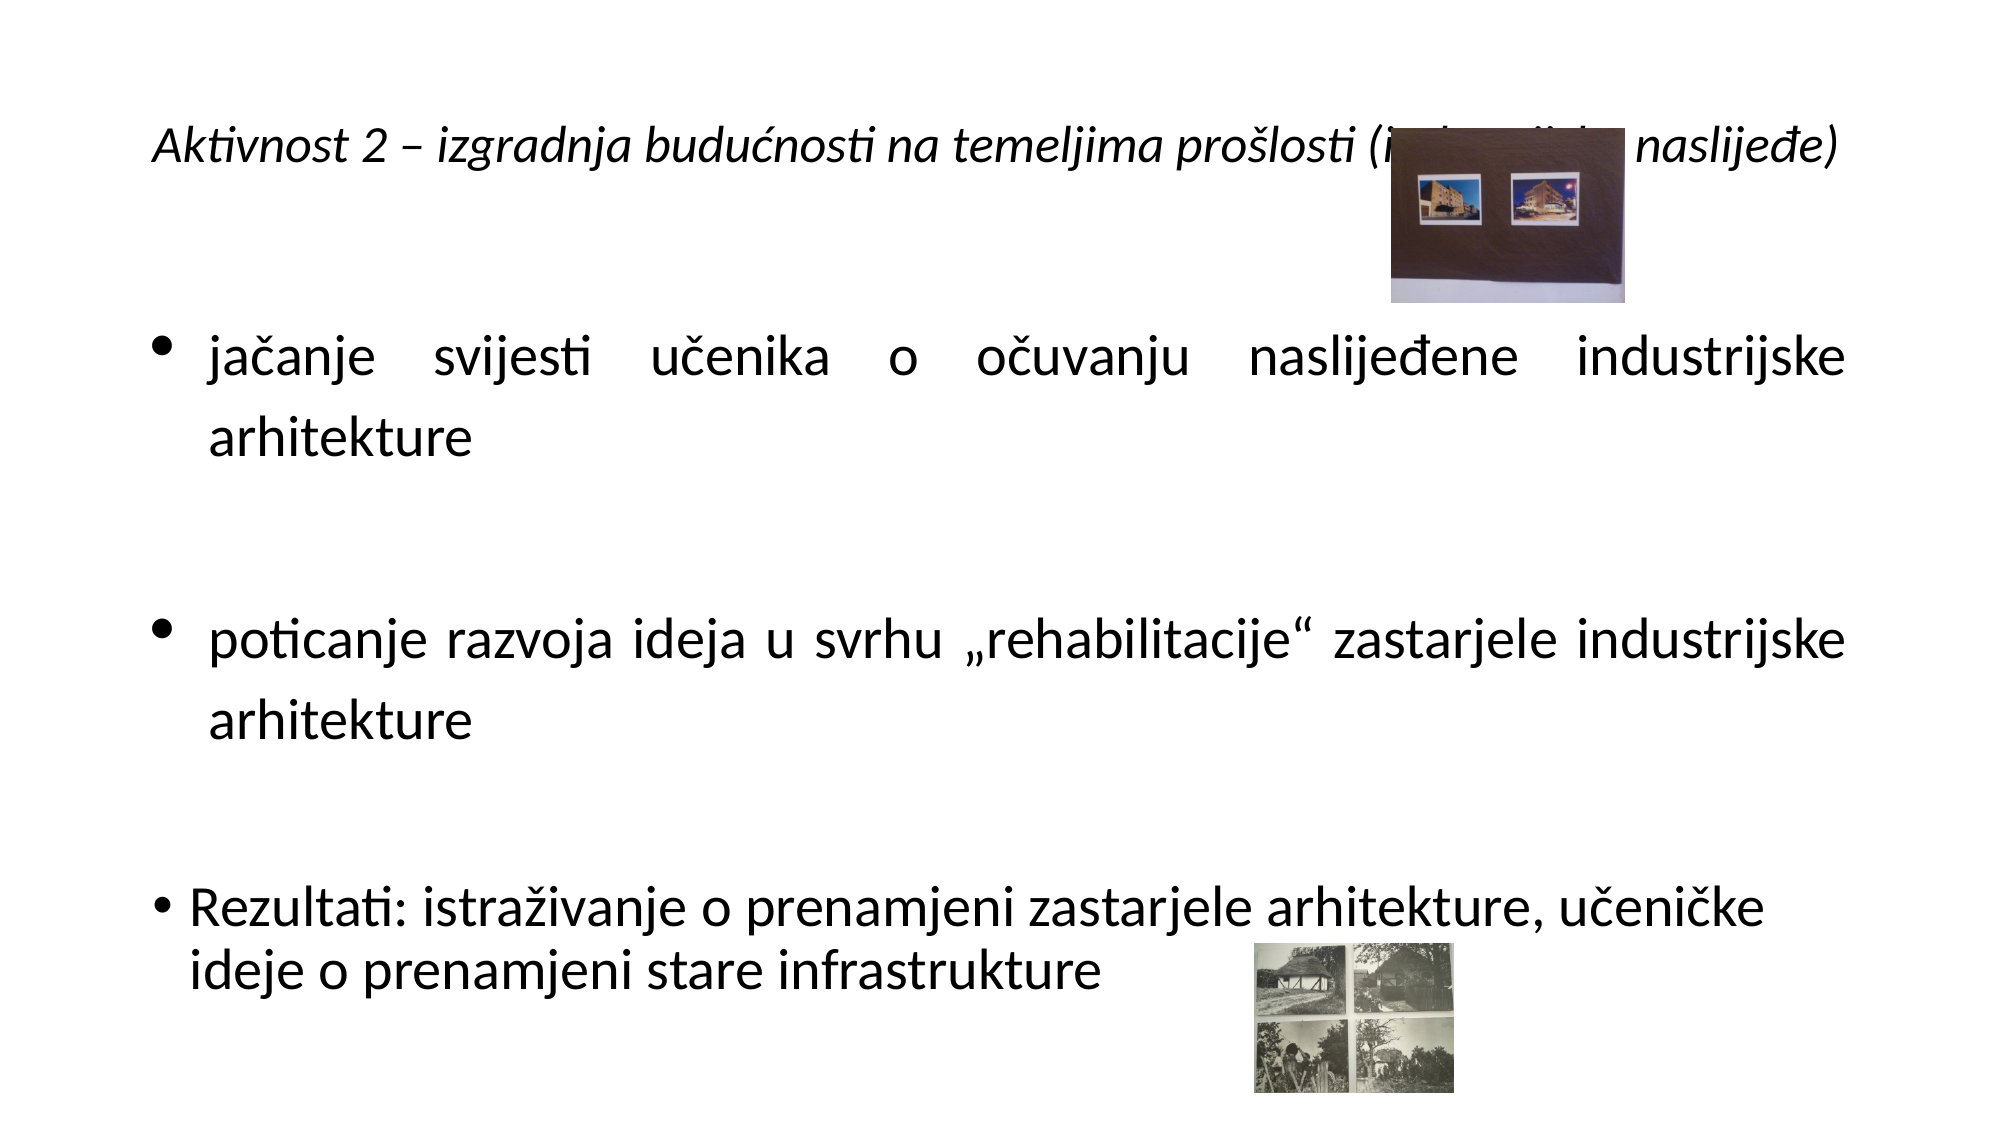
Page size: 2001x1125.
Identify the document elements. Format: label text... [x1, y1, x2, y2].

picture [1391, 128, 1625, 303]
picture [1254, 943, 1454, 1093]
title Aktivnost 2 – izgradnja budućnosti na temeljima prošlosti (industrijsko naslijeđe) [137, 59, 1863, 278]
list jačanje svijesti učenika o očuvanju naslijeđene industrijske arhitekture poticanje razvoja ideja u svrhu „rehabilitacije“ zastarjele industrijske arhitekture Rezultati: istraživanje o prenamjeni zastarjele arhitekture, učeničke ideje o prenamjeni stare infrastrukture [137, 299, 1863, 1014]
